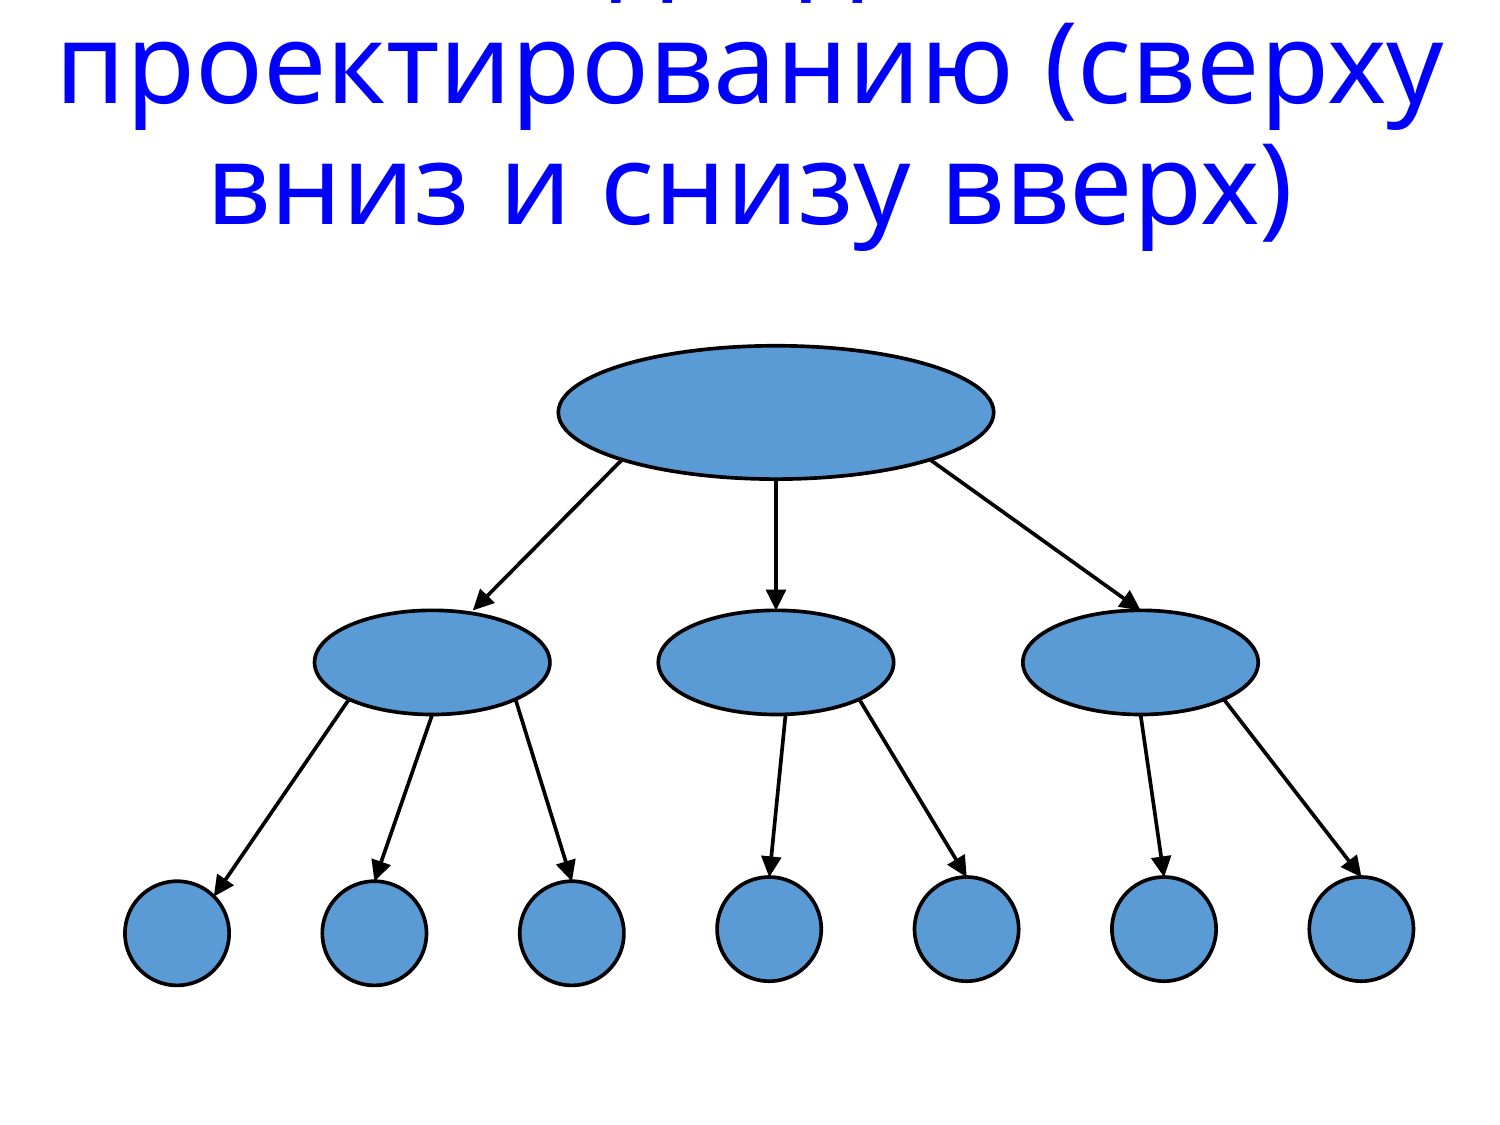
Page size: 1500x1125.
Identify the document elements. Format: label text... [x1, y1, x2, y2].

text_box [929, 459, 1141, 611]
text_box [557, 344, 995, 481]
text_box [1223, 699, 1362, 878]
text_box [1021, 609, 1260, 716]
text_box [913, 876, 1020, 983]
text_box [1308, 876, 1415, 983]
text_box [374, 714, 433, 882]
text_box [769, 714, 786, 878]
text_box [213, 699, 350, 897]
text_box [472, 459, 623, 611]
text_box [515, 699, 572, 882]
text_box [518, 880, 625, 987]
text_box [1110, 876, 1218, 983]
text_box [321, 880, 428, 987]
text_box [313, 609, 551, 716]
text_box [859, 699, 967, 878]
text_box [716, 876, 823, 983]
title Подходы к проектированию (сверху вниз и снизу вверх) [0, 18, 1500, 257]
text_box [123, 880, 231, 987]
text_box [1140, 714, 1165, 878]
text_box [657, 609, 895, 716]
